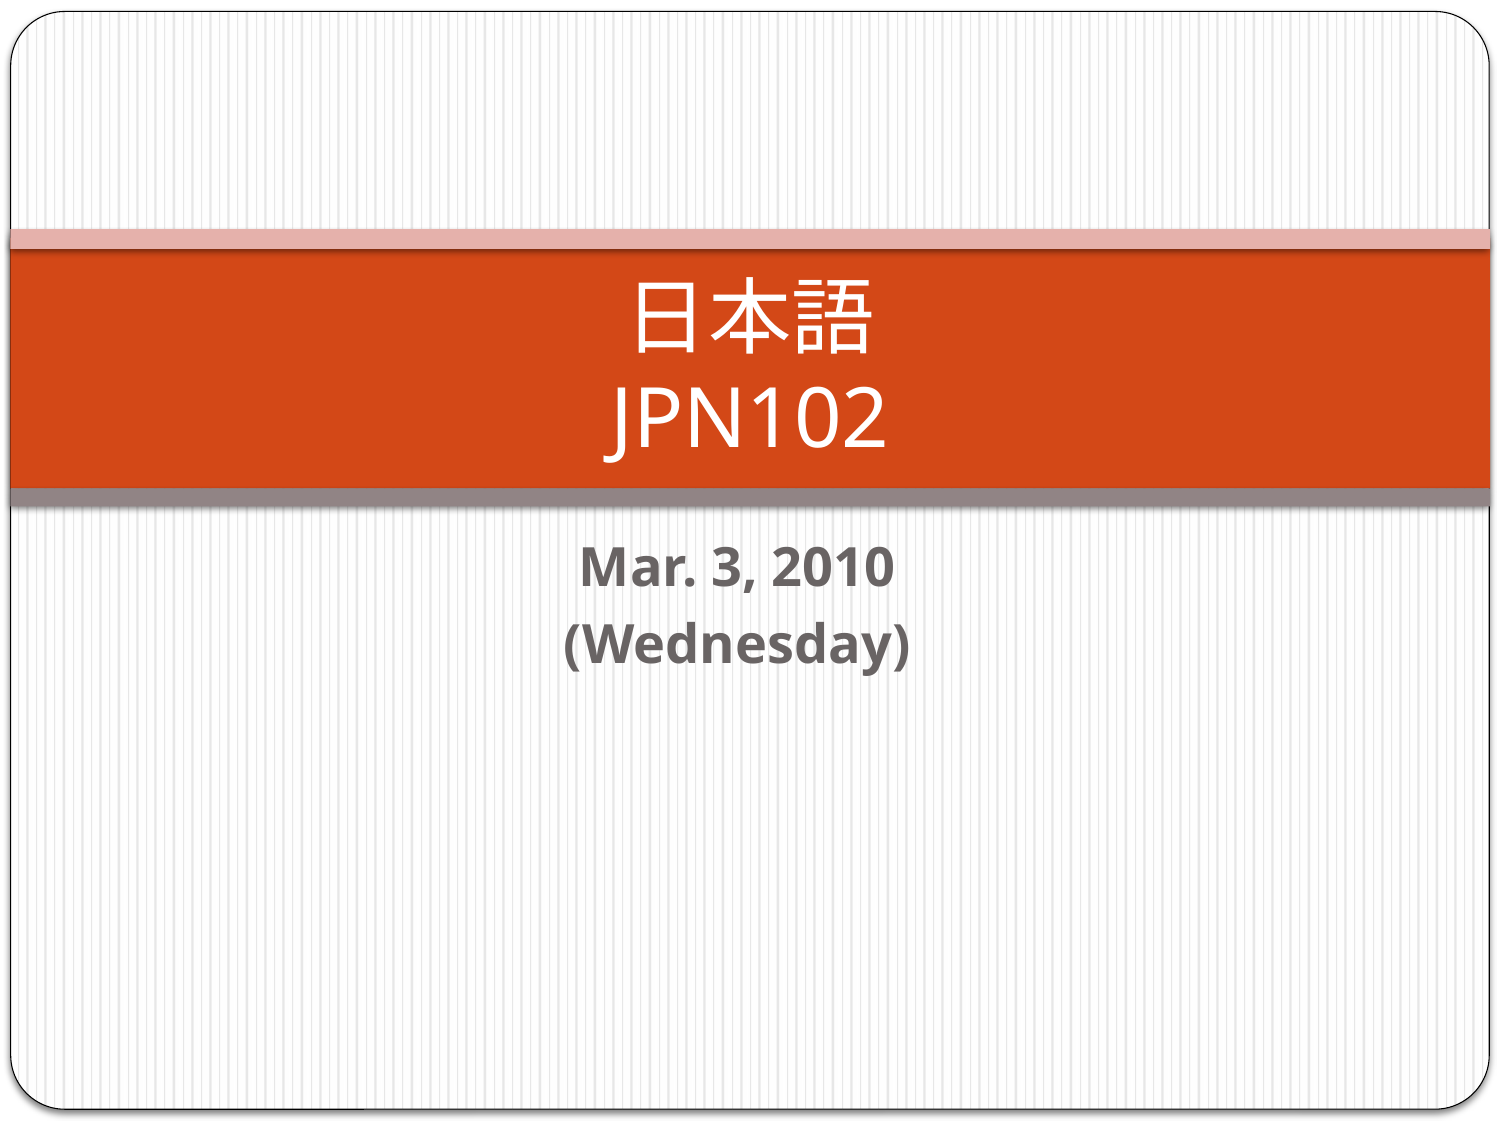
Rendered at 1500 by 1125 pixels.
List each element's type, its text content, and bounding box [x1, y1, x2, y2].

subtitle Mar. 3, 2010 (Wednesday) [212, 525, 1263, 788]
title 日本語 JPN102 [75, 247, 1425, 489]
